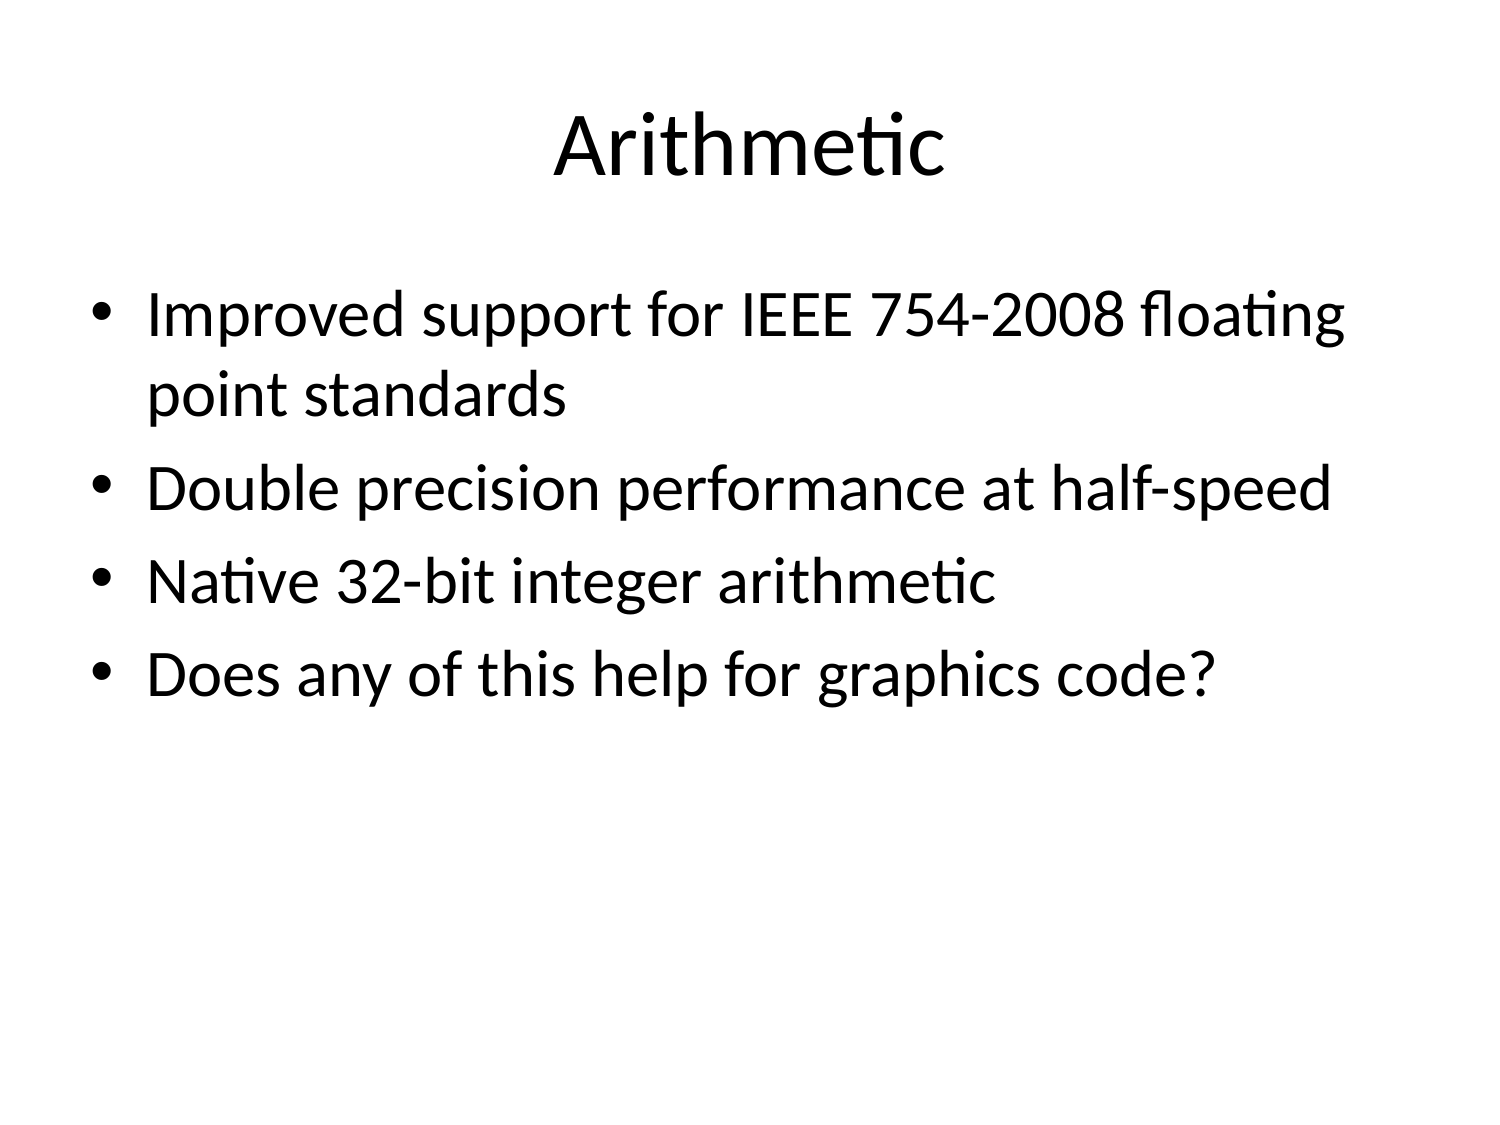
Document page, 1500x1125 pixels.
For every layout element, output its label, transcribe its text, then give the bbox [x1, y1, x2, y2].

list Improved support for IEEE 754-2008 floating point standards Double precision performance at half-speed Native 32-bit integer arithmetic Does any of this help for graphics code? [75, 262, 1425, 1005]
title Arithmetic [75, 45, 1425, 233]
